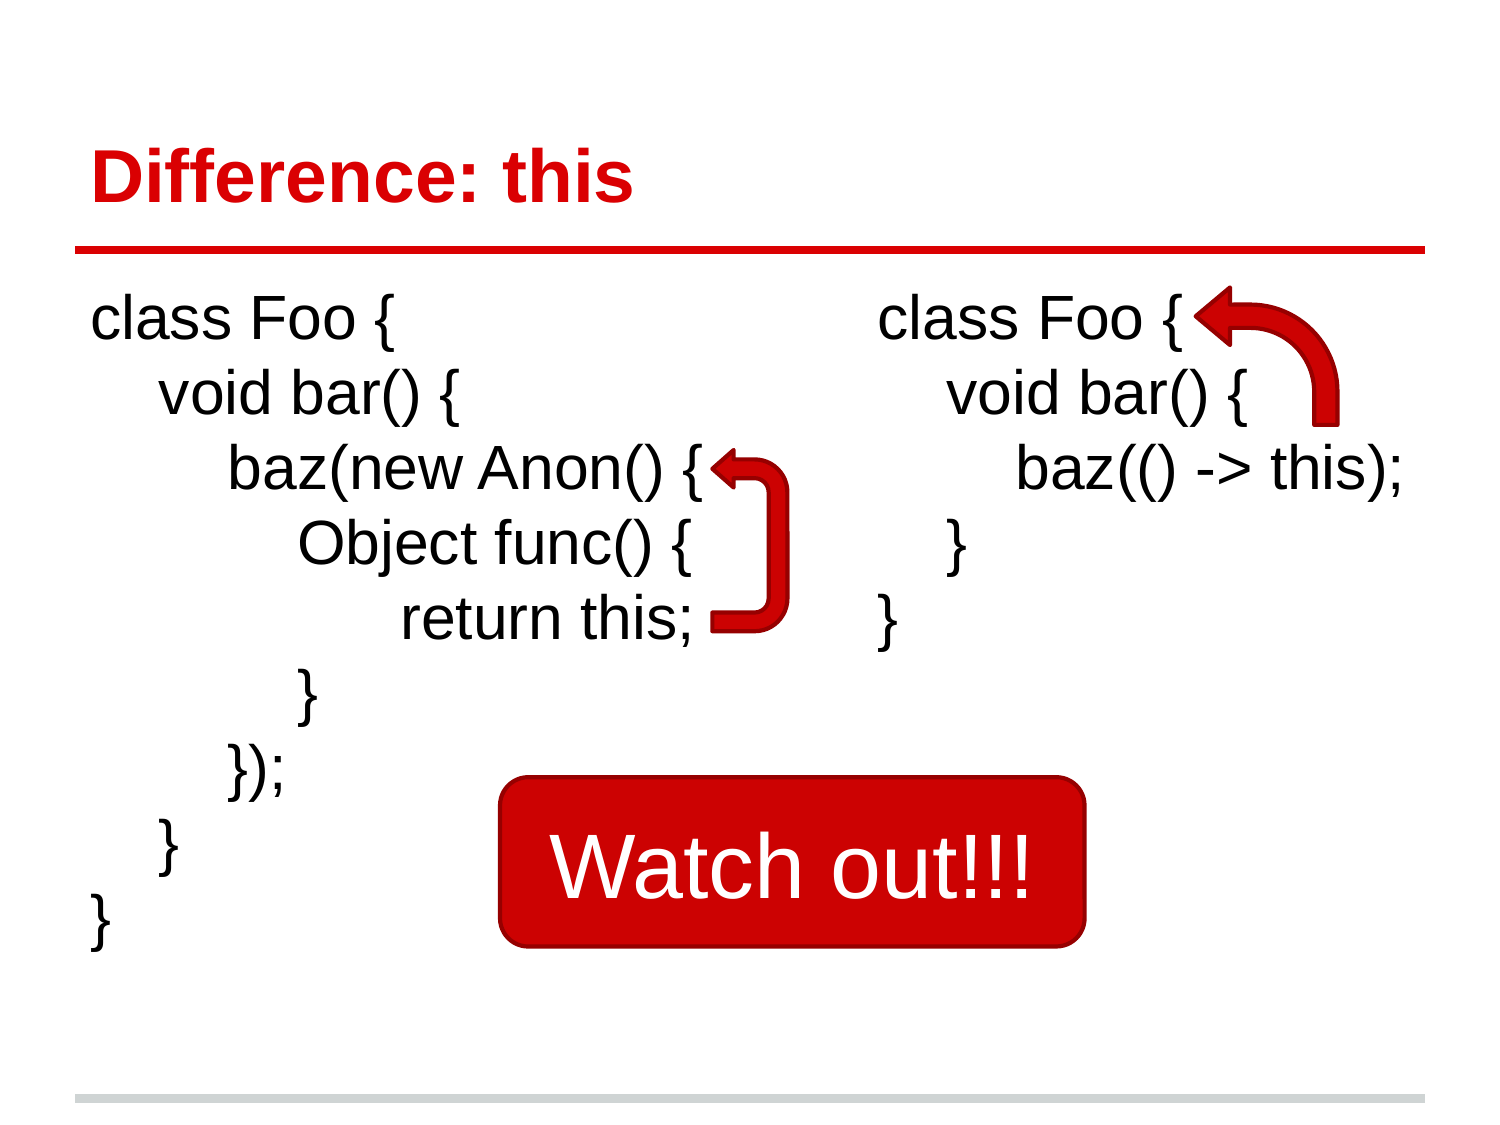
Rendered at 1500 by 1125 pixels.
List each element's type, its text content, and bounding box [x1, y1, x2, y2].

text_box Watch out!!! [497, 775, 1087, 949]
title Difference: this [75, 45, 1425, 233]
list class Foo { void bar() { baz(new Anon() { Object func() { return this; } }); } } [75, 262, 738, 1078]
text_box class Foo { void bar() { baz(() -> this); } } [862, 262, 1500, 1078]
text_box [710, 448, 790, 634]
text_box [1193, 285, 1340, 427]
